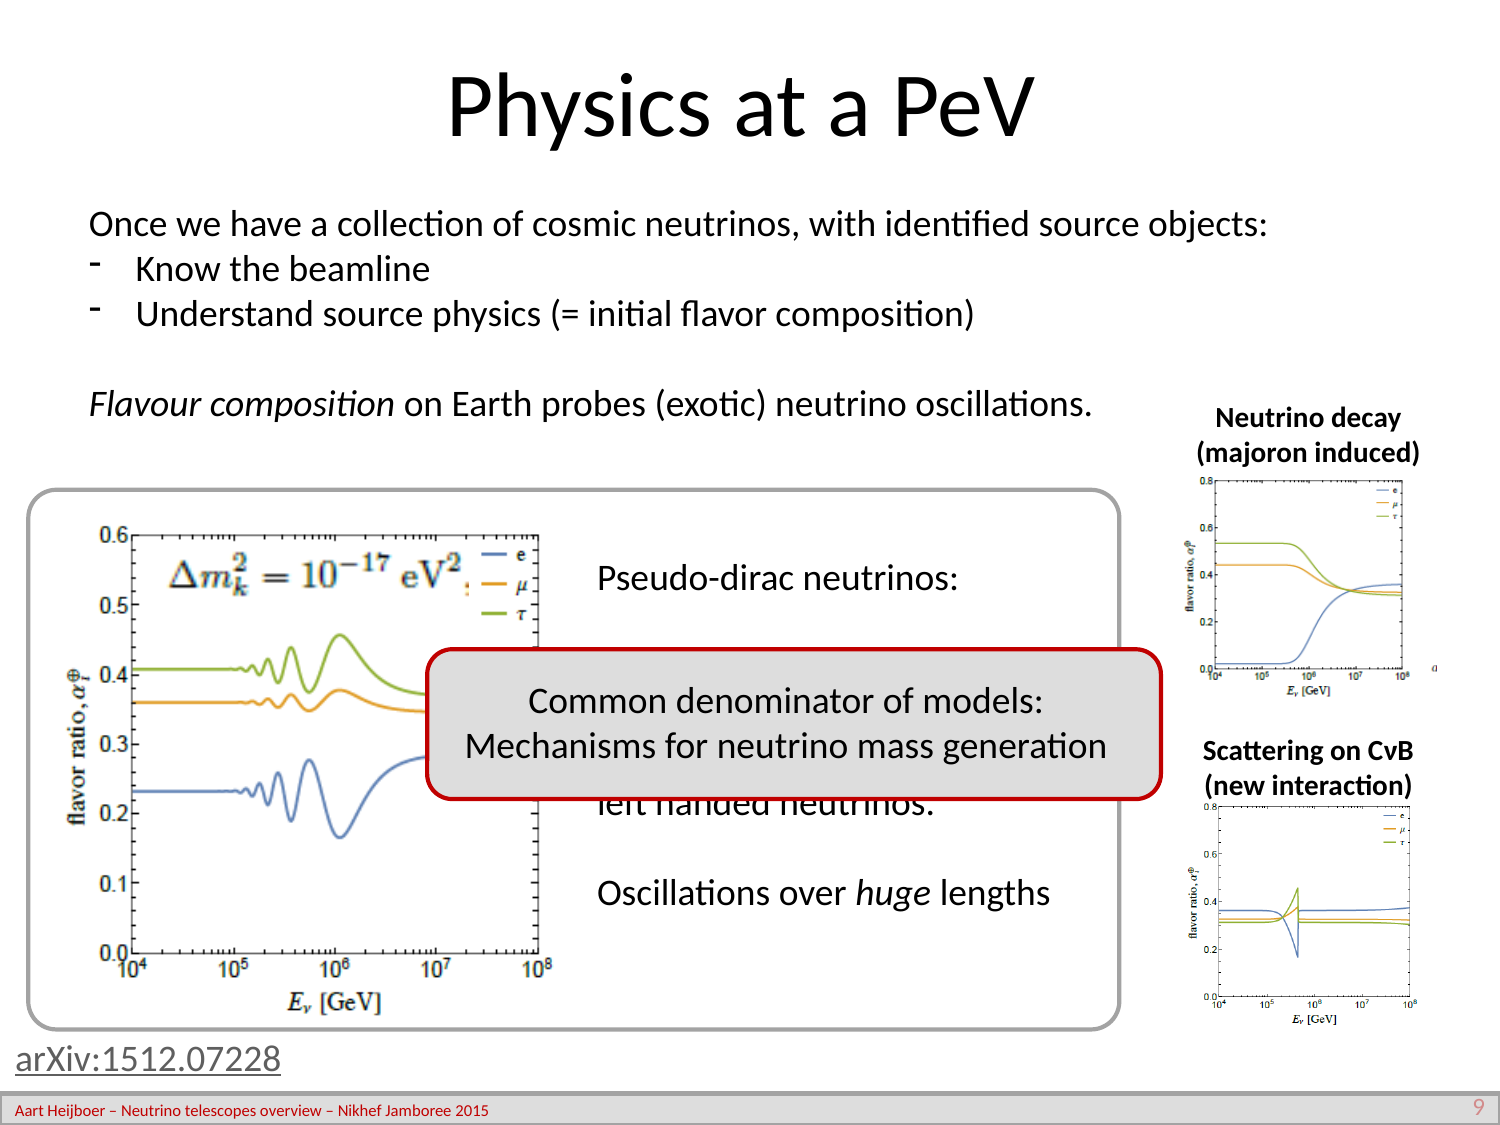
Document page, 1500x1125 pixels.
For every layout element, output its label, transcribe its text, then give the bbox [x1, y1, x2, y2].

slide_number 9 [1149, 1086, 1500, 1125]
text_box Once we have a collection of cosmic neutrinos, with identified source objects: Know the beamline Understand source physics (= initial flavor composition) Flavour composition on Earth probes (exotic) neutrino oscillations. [73, 191, 1285, 432]
title Physics at a PeV [66, 27, 1417, 172]
text_box [597, 802, 1122, 1032]
text_box Neutrino decay (majoron induced) [1181, 390, 1436, 453]
text_box [594, 487, 1122, 647]
text_box Common denominator of models: Mechanisms for neutrino mass generation [597, 669, 1123, 774]
picture [29, 487, 592, 1033]
picture [1153, 453, 1437, 706]
table_header arXiv:1512.07228 [0, 1032, 675, 1092]
text_box Scattering on CνB (new interaction) [1188, 724, 1429, 782]
text_box [597, 647, 1164, 802]
picture [1141, 781, 1428, 1033]
